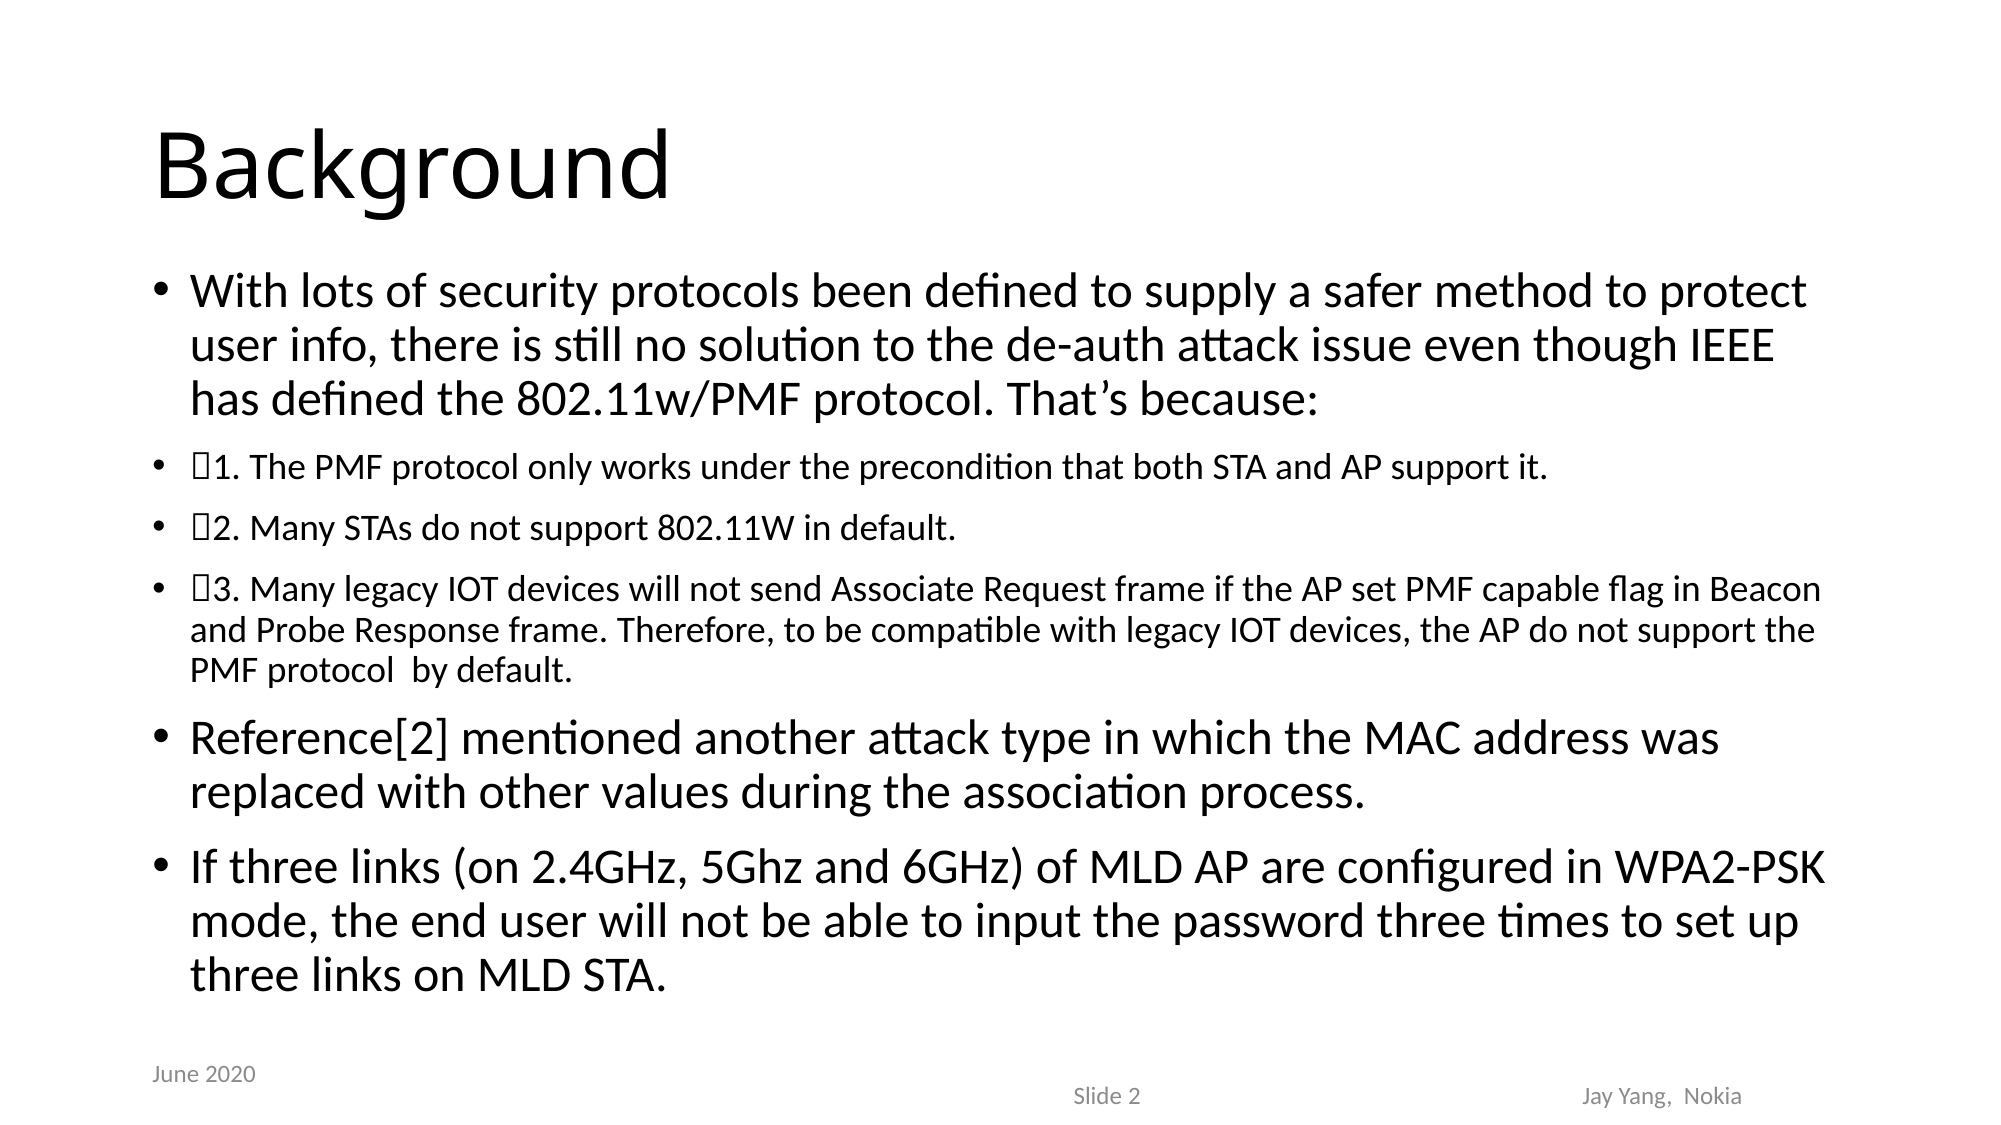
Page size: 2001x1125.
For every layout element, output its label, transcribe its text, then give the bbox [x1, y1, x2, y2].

slide_number Slide 2 [705, 1065, 1156, 1125]
footer Jay Yang, Nokia [1325, 1065, 2000, 1125]
list With lots of security protocols been defined to supply a safer method to protect user info, there is still no solution to the de-auth attack issue even though IEEE has defined the 802.11w/PMF protocol. That’s because: 1. The PMF protocol only works under the precondition that both STA and AP support it. 2. Many STAs do not support 802.11W in default. 3. Many legacy IOT devices will not send Associate Request frame if the AP set PMF capable flag in Beacon and Probe Response frame. Therefore, to be compatible with legacy IOT devices, the AP do not support the PMF protocol by default. Reference[2] mentioned another attack type in which the MAC address was replaced with other values during the association process. If three links (on 2.4GHz, 5Ghz and 6GHz) of MLD AP are configured in WPA2-PSK mode, the end user will not be able to input the password three times to set up three links on MLD STA. [137, 256, 1858, 1038]
title Background [137, 59, 1863, 278]
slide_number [137, 1042, 588, 1103]
